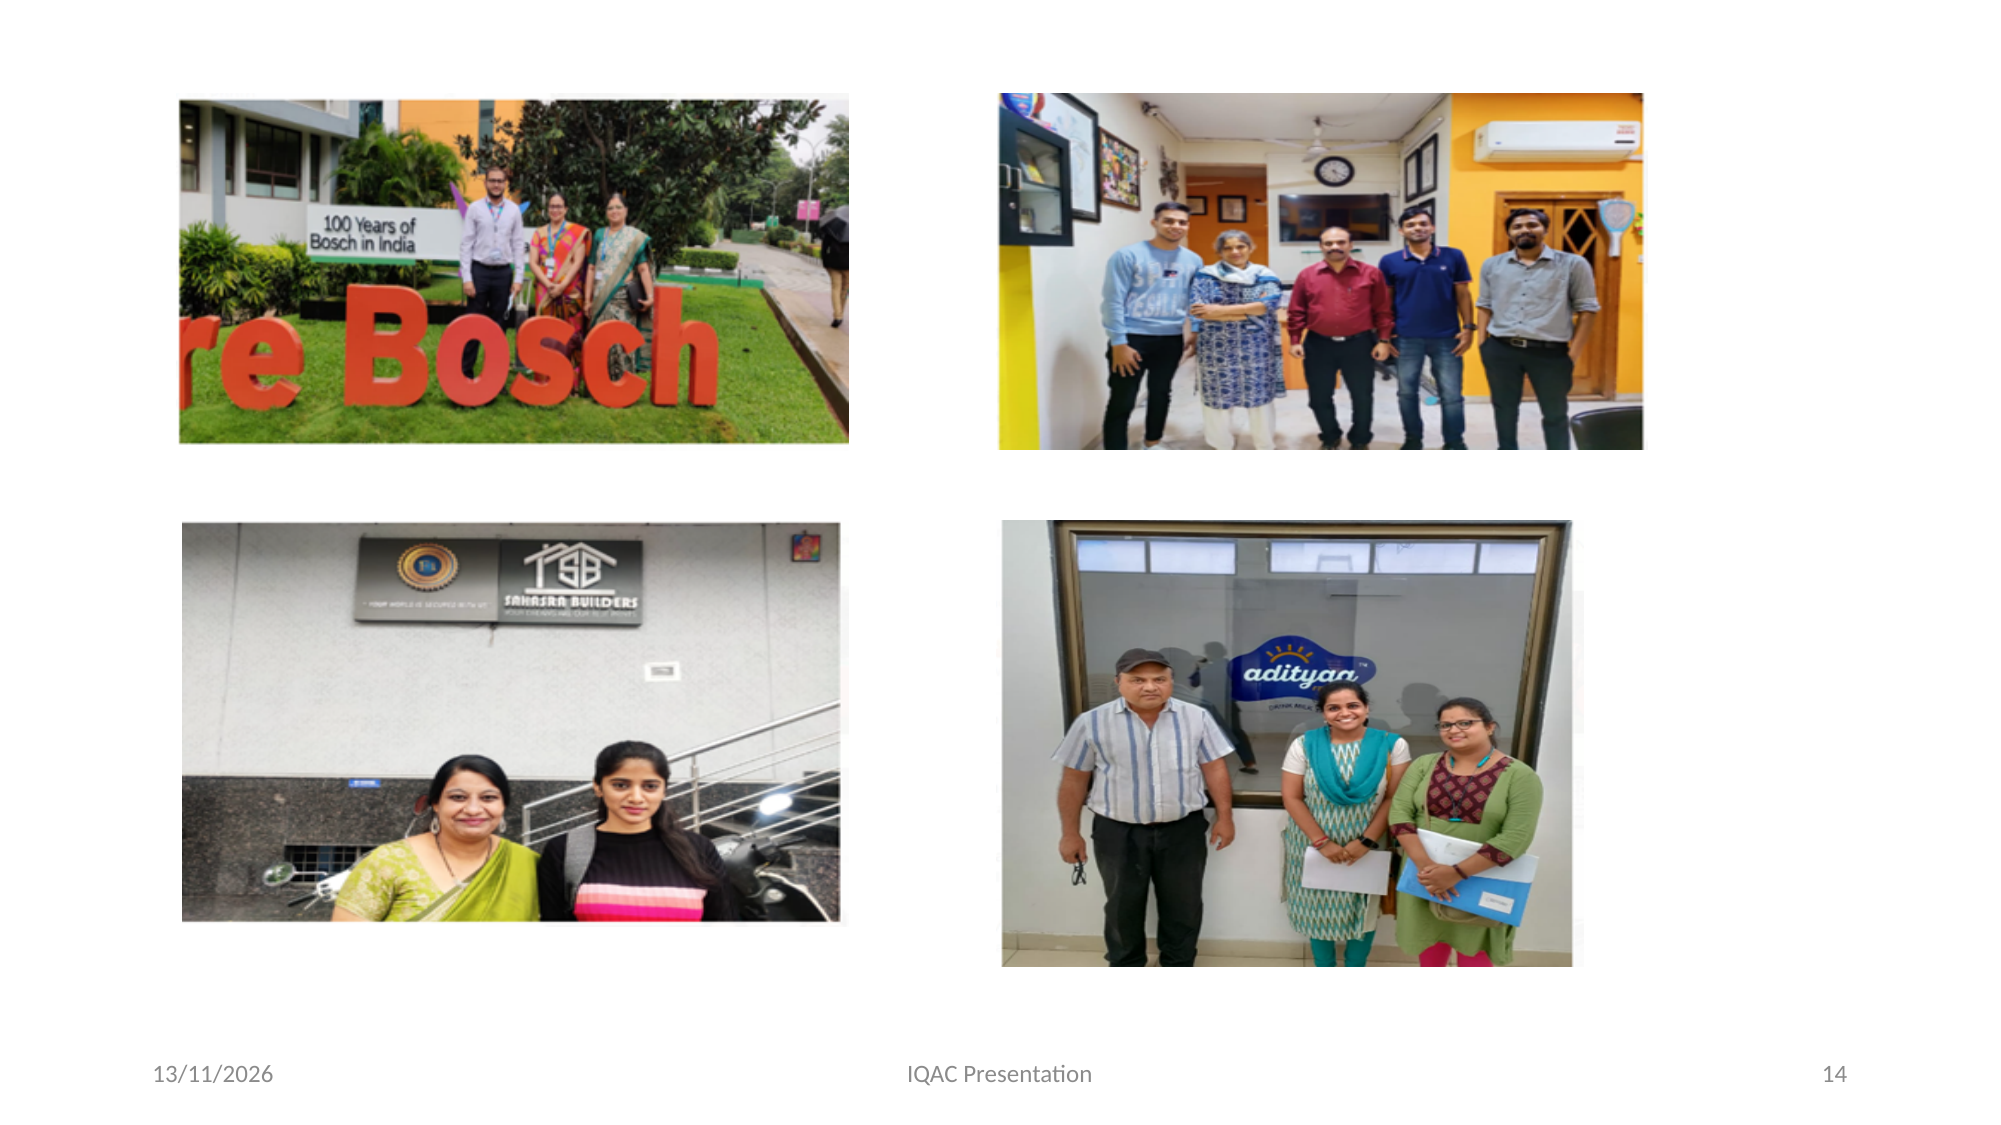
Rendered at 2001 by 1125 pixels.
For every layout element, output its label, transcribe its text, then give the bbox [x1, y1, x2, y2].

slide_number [137, 1042, 588, 1103]
picture [175, 93, 849, 451]
picture [182, 520, 849, 927]
picture [996, 520, 1584, 967]
footer IQAC Presentation [662, 1042, 1338, 1103]
slide_number 14 [1412, 1042, 1863, 1103]
picture [996, 93, 1648, 450]
